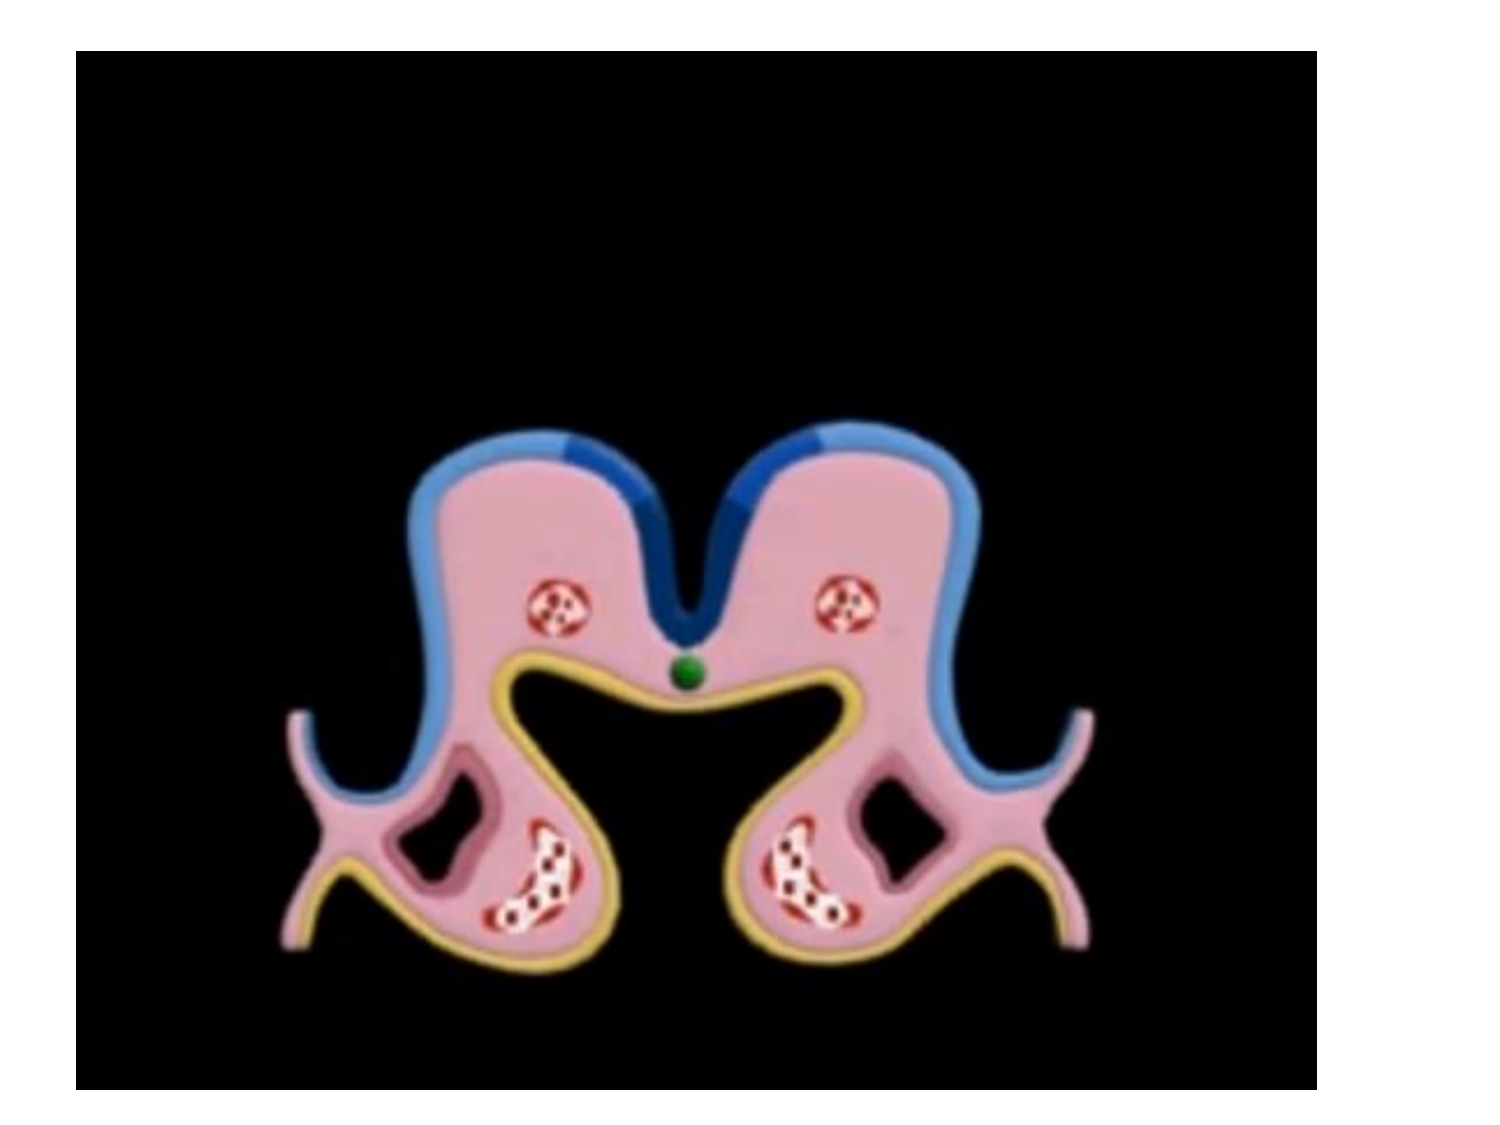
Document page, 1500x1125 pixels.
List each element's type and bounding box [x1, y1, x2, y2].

list [111, 160, 1283, 1090]
picture [76, 51, 1318, 1090]
